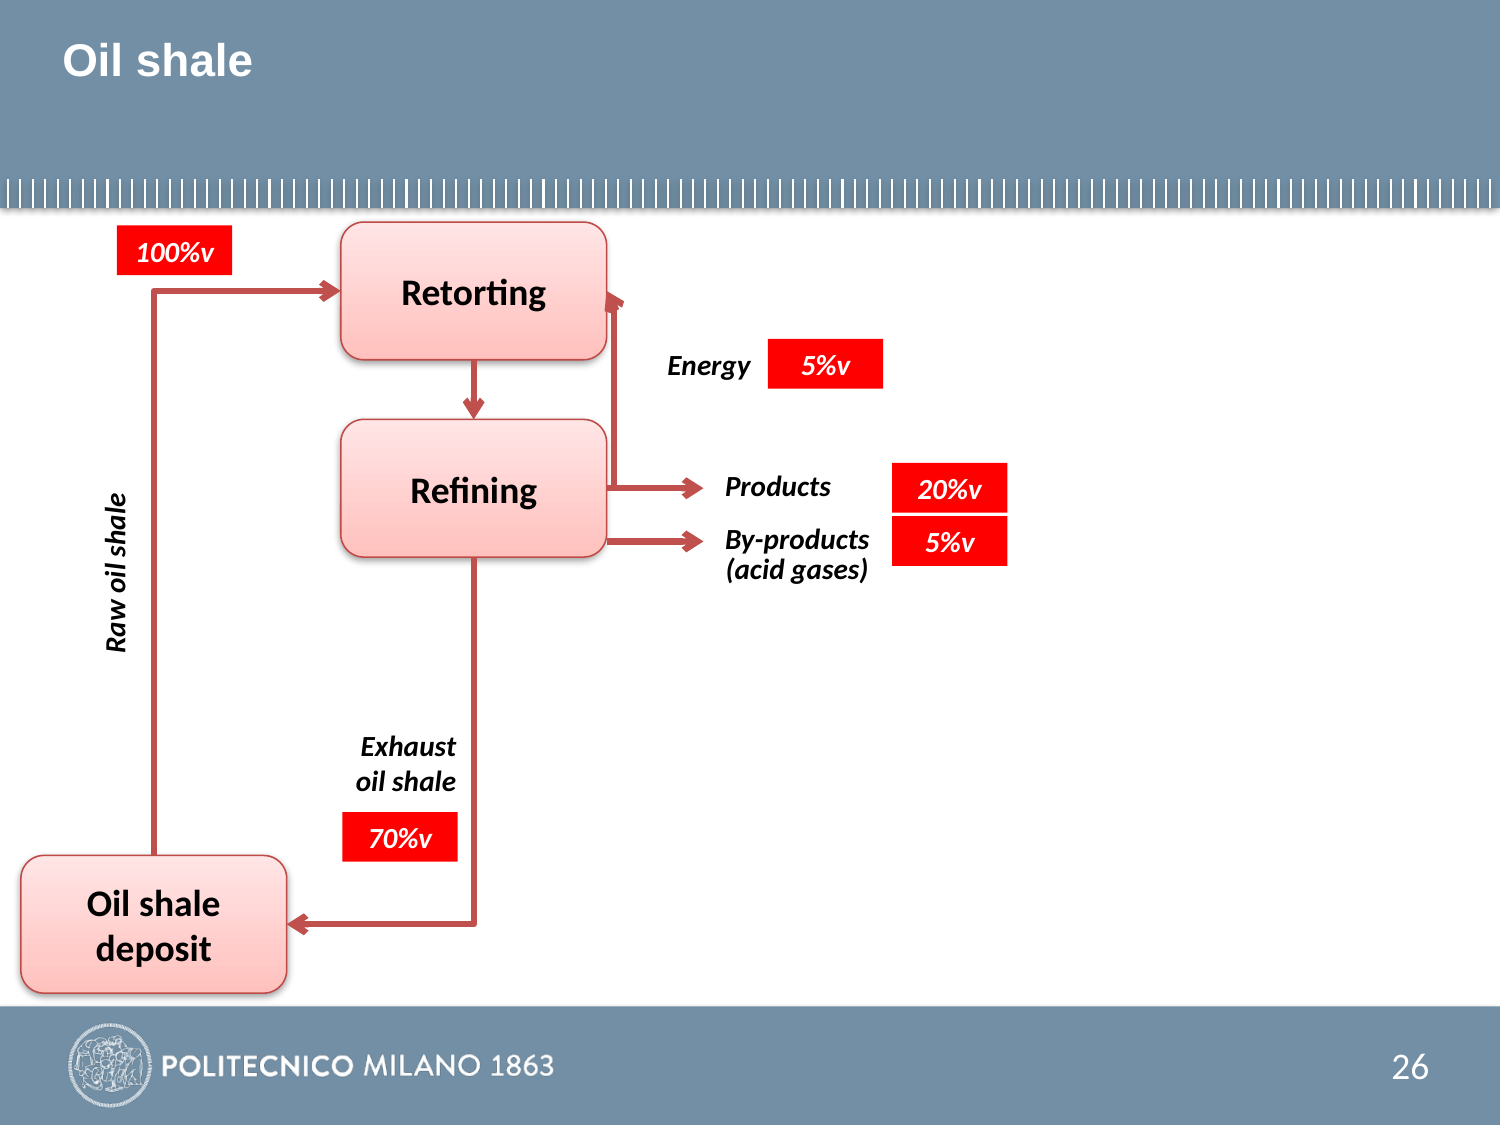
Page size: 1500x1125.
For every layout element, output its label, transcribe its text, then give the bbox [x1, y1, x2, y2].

text_box 20%v [892, 462, 1008, 513]
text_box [0, 479, 530, 667]
text_box Oil shale deposit [20, 854, 288, 994]
text_box Energy [652, 339, 767, 389]
title Oil shale [47, 22, 1455, 161]
picture [62, 1017, 561, 1112]
text_box Refining [340, 418, 608, 558]
text_box 5%v [767, 338, 884, 389]
text_box Retorting [339, 221, 608, 361]
text_box 100%v [116, 225, 233, 276]
text_box Products [710, 460, 885, 510]
text_box By-products [710, 513, 885, 542]
text_box 70%v [342, 843, 458, 862]
text_box (acid gases) [710, 542, 886, 593]
text_box 5%v [892, 516, 1008, 566]
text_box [196, 646, 565, 835]
